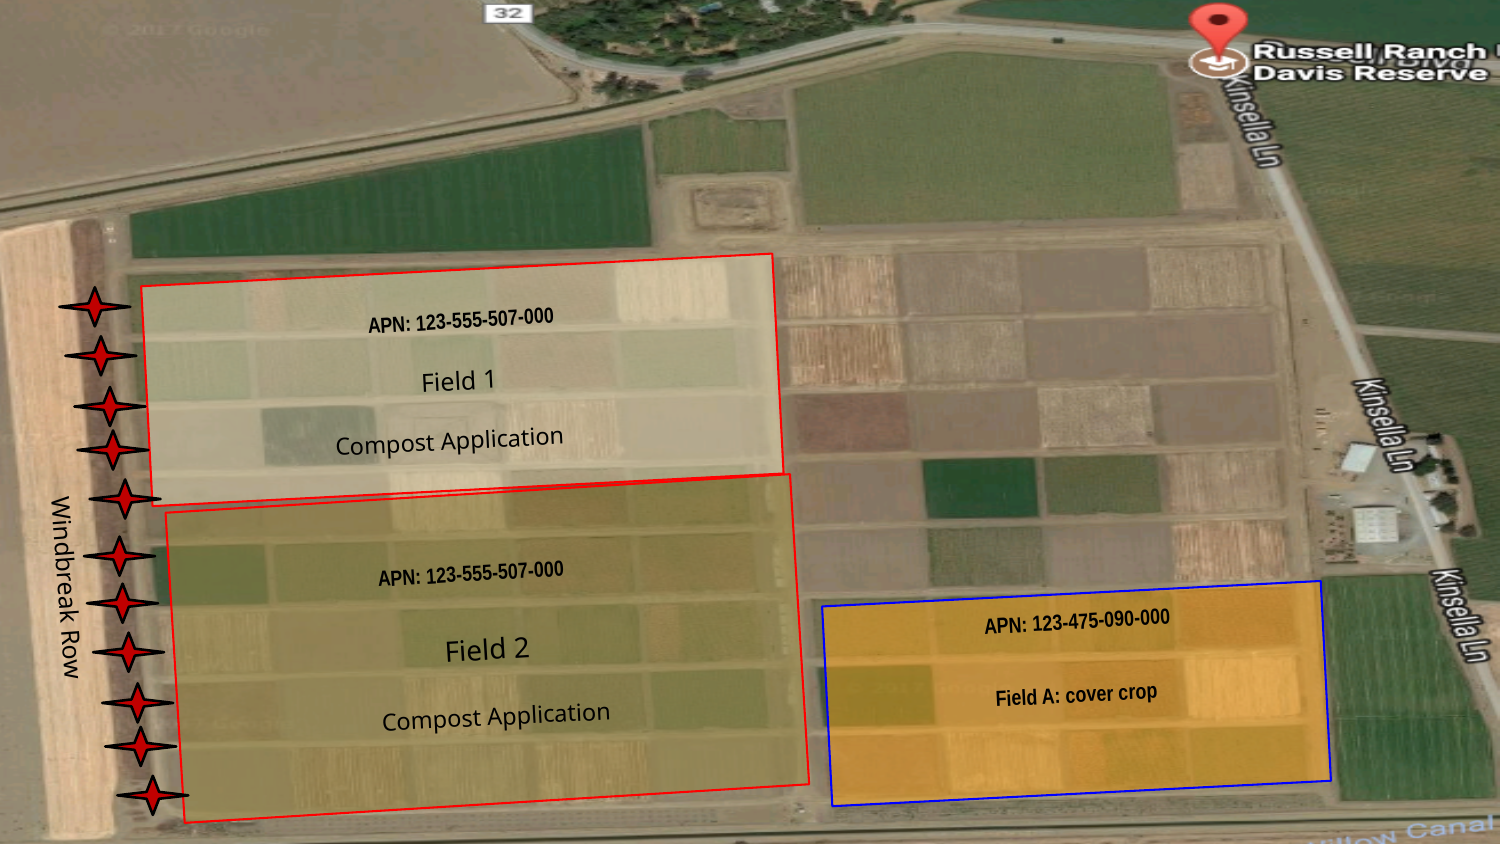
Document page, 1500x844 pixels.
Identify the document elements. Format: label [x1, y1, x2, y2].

text_box [0, 0, 1500, 844]
